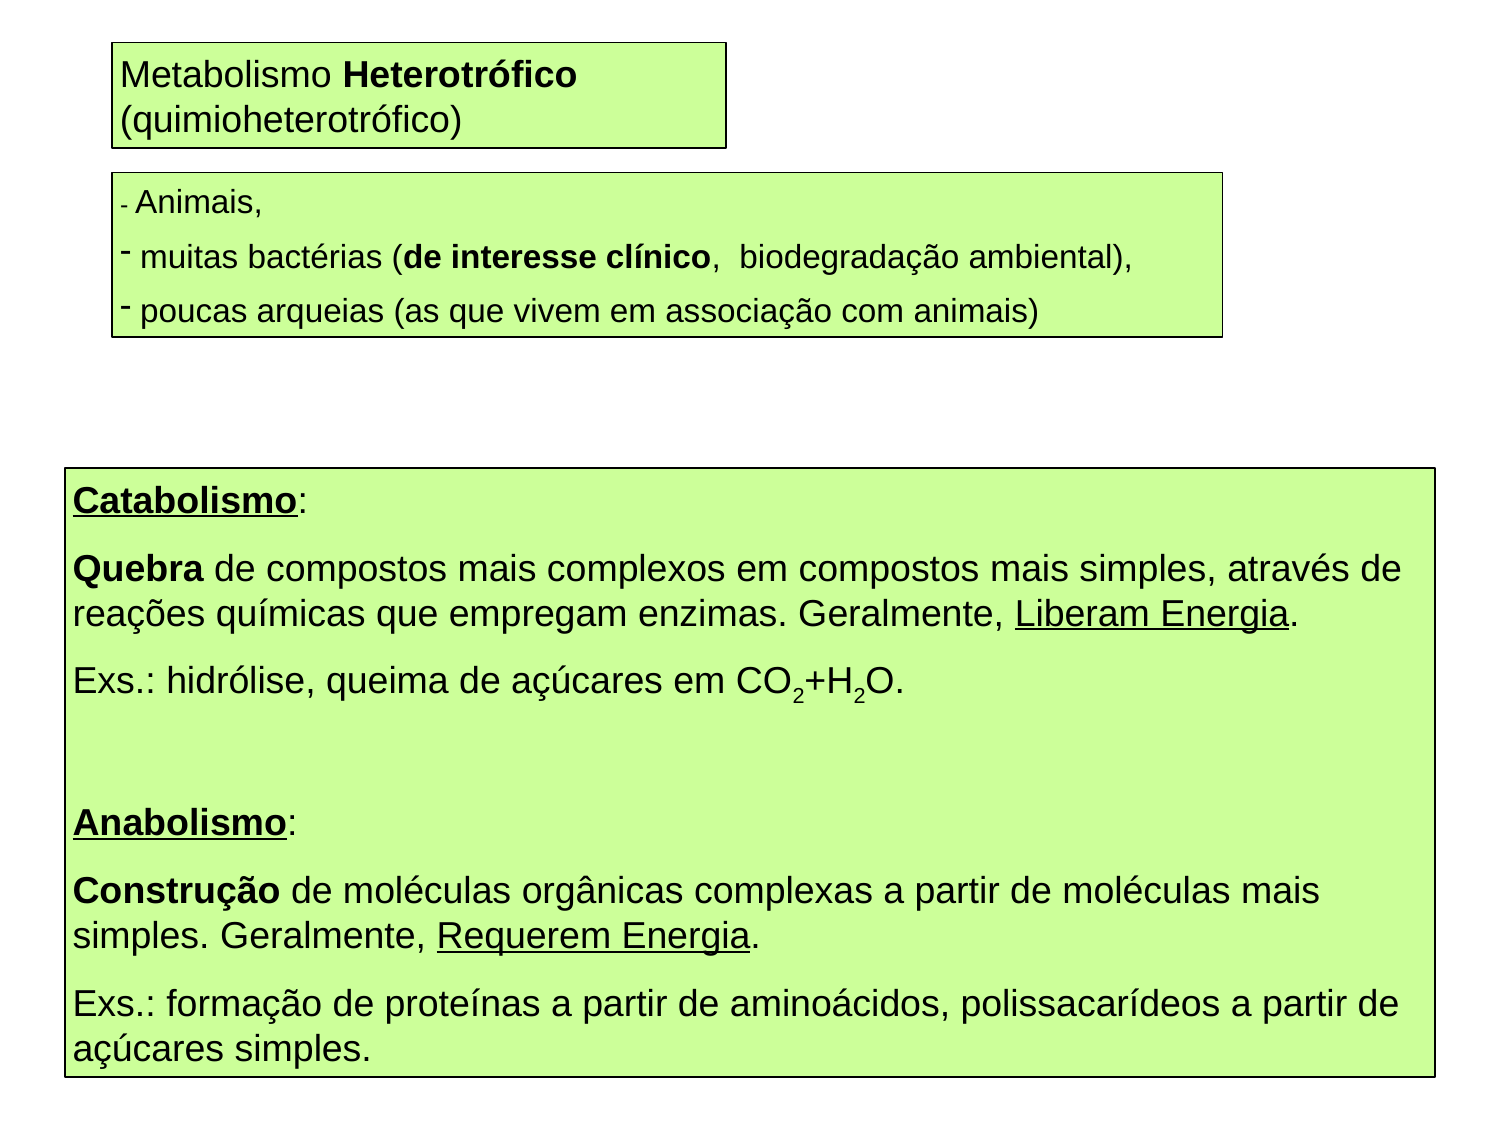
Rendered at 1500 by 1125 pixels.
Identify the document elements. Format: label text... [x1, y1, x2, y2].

text_box Metabolismo Heterotrófico (quimioheterotrófico) [112, 42, 727, 148]
text_box Catabolismo: Quebra de compostos mais complexos em compostos mais simples, através de reações químicas que empregam enzimas. Geralmente, Liberam Energia. Exs.: hidrólise, queima de açúcares em CO2+H2O. Anabolismo: Construção de moléculas orgânicas complexas a partir de moléculas mais simples. Geralmente, Requerem Energia. Exs.: formação de proteínas a partir de aminoácidos, polissacarídeos a partir de açúcares simples. [64, 467, 1436, 1077]
text_box - Animais, muitas bactérias (de interesse clínico, biodegradação ambiental), poucas arqueias (as que vivem em associação com animais) [112, 172, 1223, 337]
